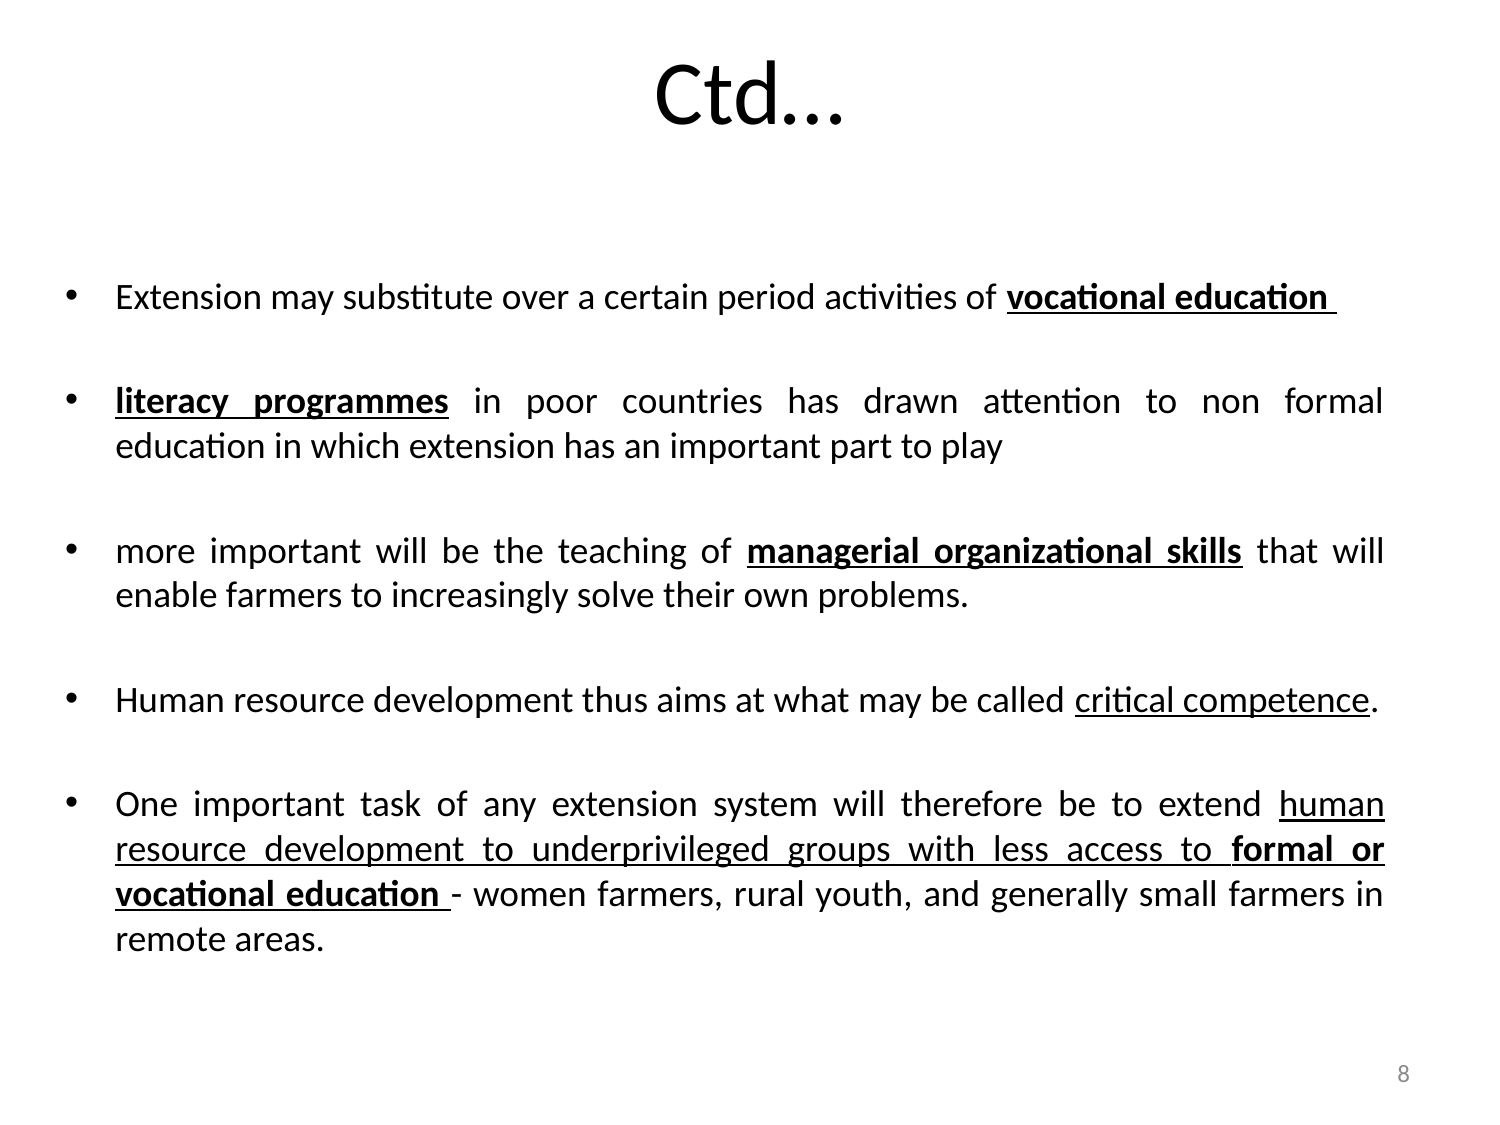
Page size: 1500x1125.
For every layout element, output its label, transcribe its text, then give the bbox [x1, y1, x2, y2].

slide_number 8 [1074, 1042, 1425, 1103]
title Ctd… [75, 24, 1425, 150]
list Extension may substitute over a certain period activities of vocational education literacy programmes in poor countries has drawn attention to non formal education in which extension has an important part to play more important will be the teaching of managerial organizational skills that will enable farmers to increasingly solve their own problems. Human resource development thus aims at what may be called critical competence. One important task of any extension system will therefore be to extend human resource development to underprivileged groups with less access to formal or vocational education - women farmers, rural youth, and generally small farmers in remote areas. [50, 212, 1400, 1000]
